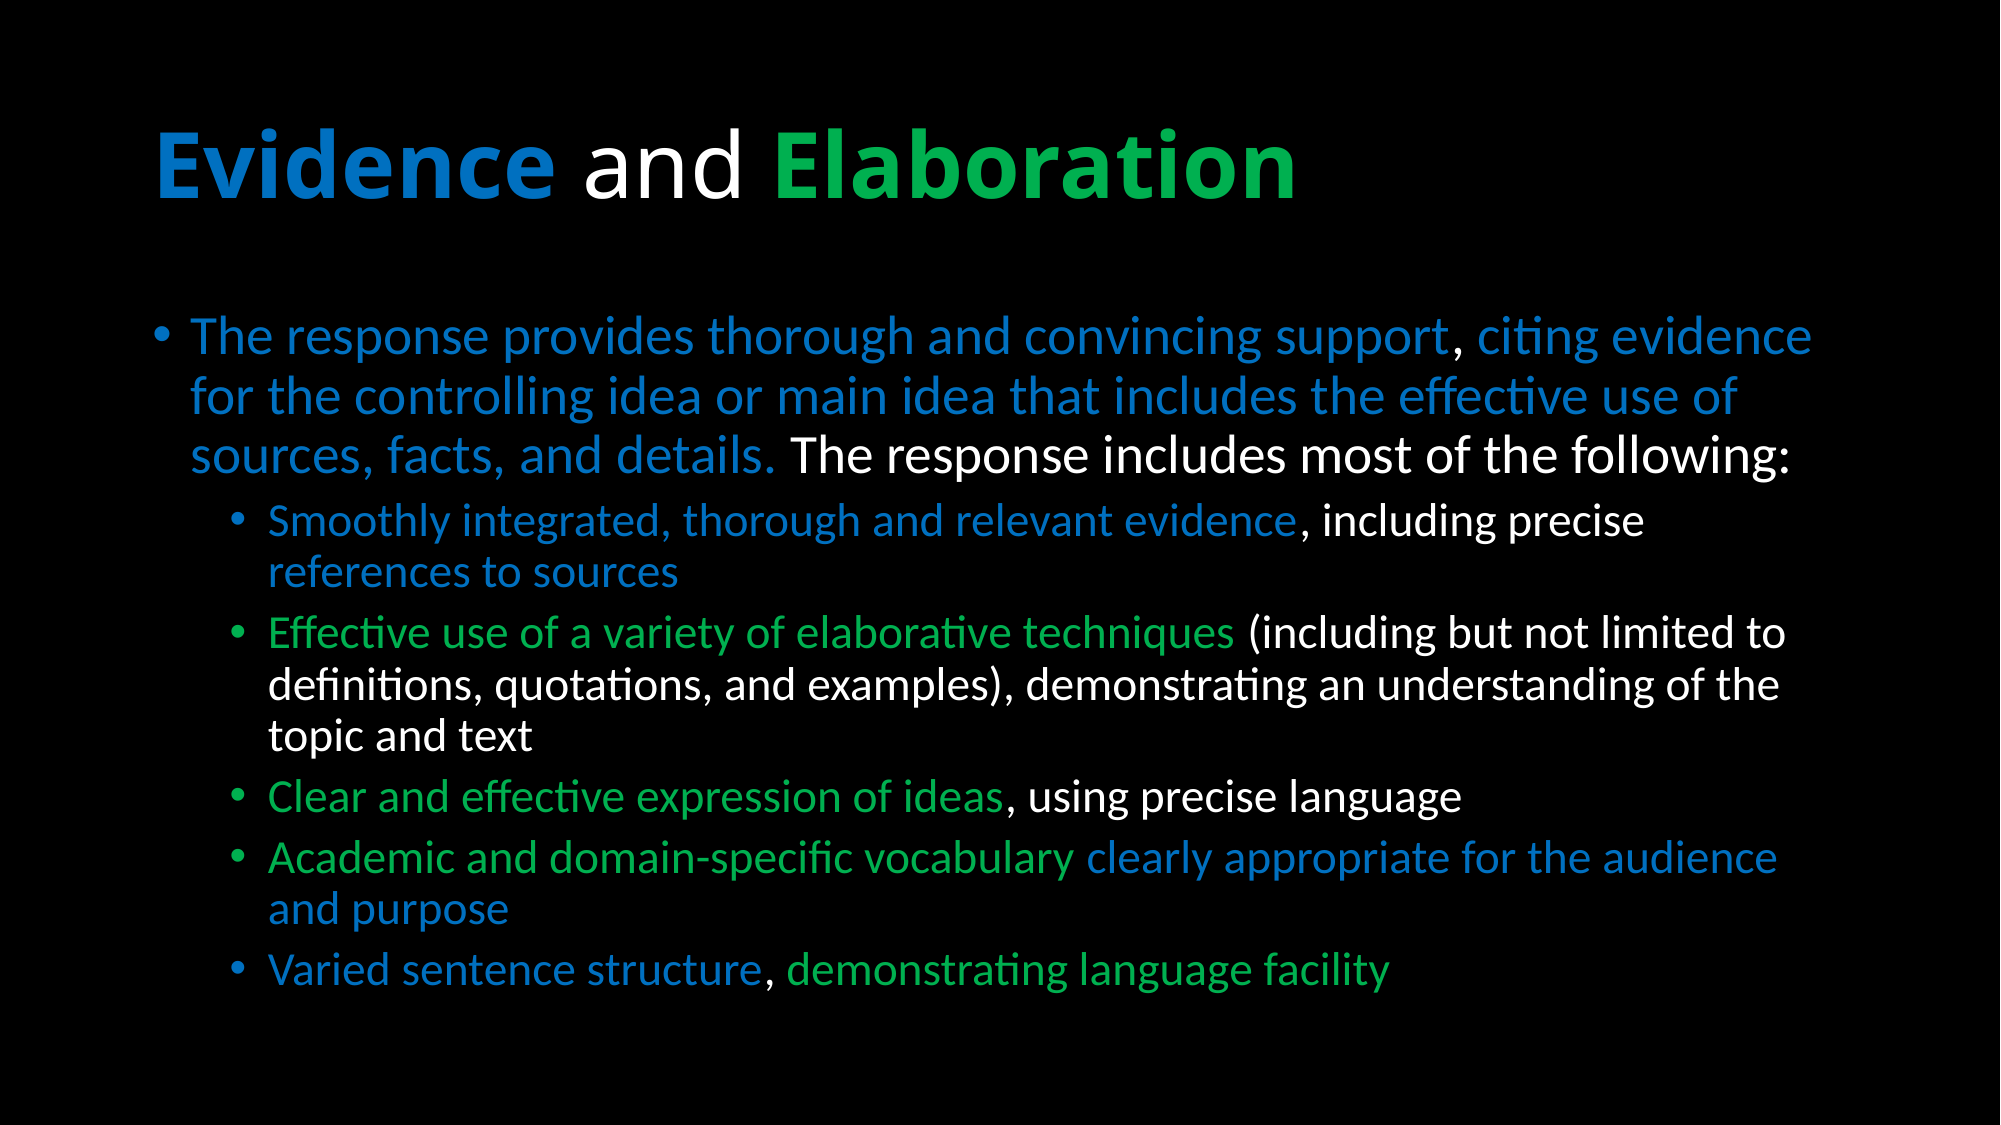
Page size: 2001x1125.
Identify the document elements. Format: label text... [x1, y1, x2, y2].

title Evidence and Elaboration [137, 59, 1863, 278]
list The response provides thorough and convincing support, citing evidence for the controlling idea or main idea that includes the effective use of sources, facts, and details. The response includes most of the following: Smoothly integrated, thorough and relevant evidence, including precise references to sources Effective use of a variety of elaborative techniques (including but not limited to definitions, quotations, and examples), demonstrating an understanding of the topic and text Clear and effective expression of ideas, using precise language Academic and domain-specific vocabulary clearly appropriate for the audience and purpose Varied sentence structure, demonstrating language facility [137, 299, 1863, 1014]
